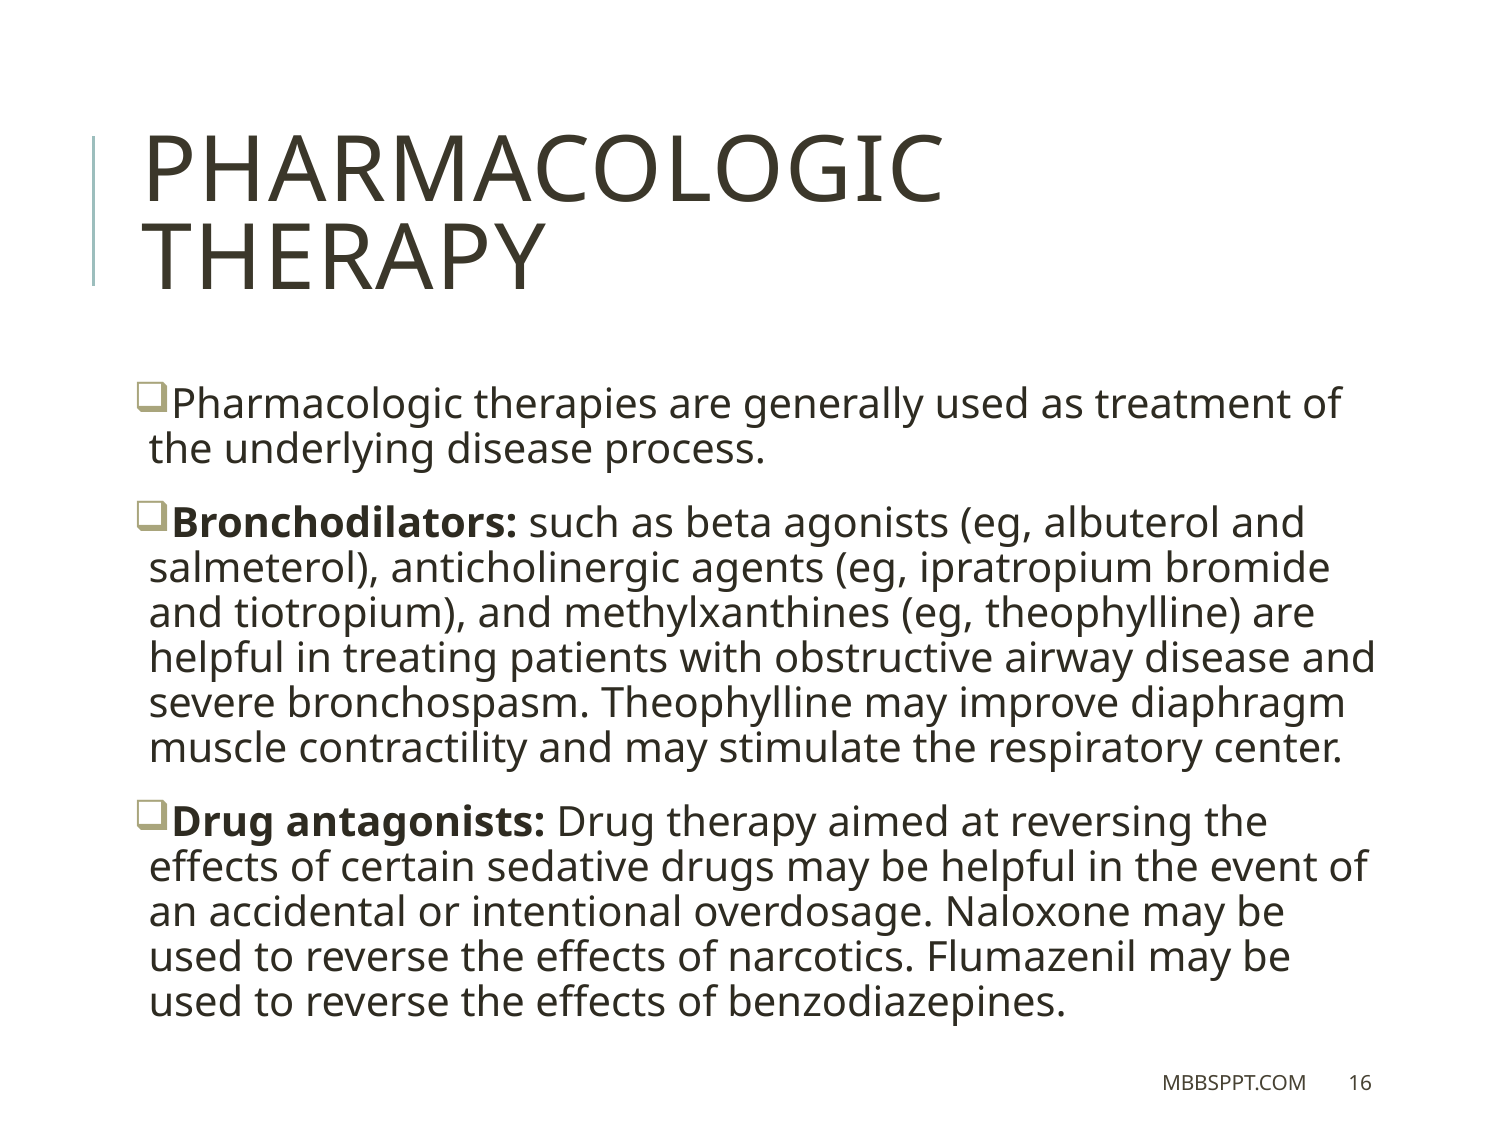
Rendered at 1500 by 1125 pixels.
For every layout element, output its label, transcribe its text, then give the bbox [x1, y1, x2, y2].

text_box Pharmacologic Therapy [125, 95, 1322, 342]
footer MBBSPPT.COM [595, 1061, 1322, 1107]
text_box Pharmacologic therapies are generally used as treatment of the underlying disease process. Bronchodilators: such as beta agonists (eg, albuterol and salmeterol), anticholinergic agents (eg, ipratropium bromide and tiotropium), and methylxanthines (eg, theophylline) are helpful in treating patients with obstructive airway disease and severe bronchospasm. Theophylline may improve diaphragm muscle contractility and may stimulate the respiratory center. Drug antagonists: Drug therapy aimed at reversing the effects of certain sedative drugs may be helpful in the event of an accidental or intentional overdosage. Naloxone may be used to reverse the effects of narcotics. Flumazenil may be used to reverse the effects of benzodiazepines. [126, 374, 1388, 1035]
slide_number 16 [1333, 1061, 1454, 1107]
